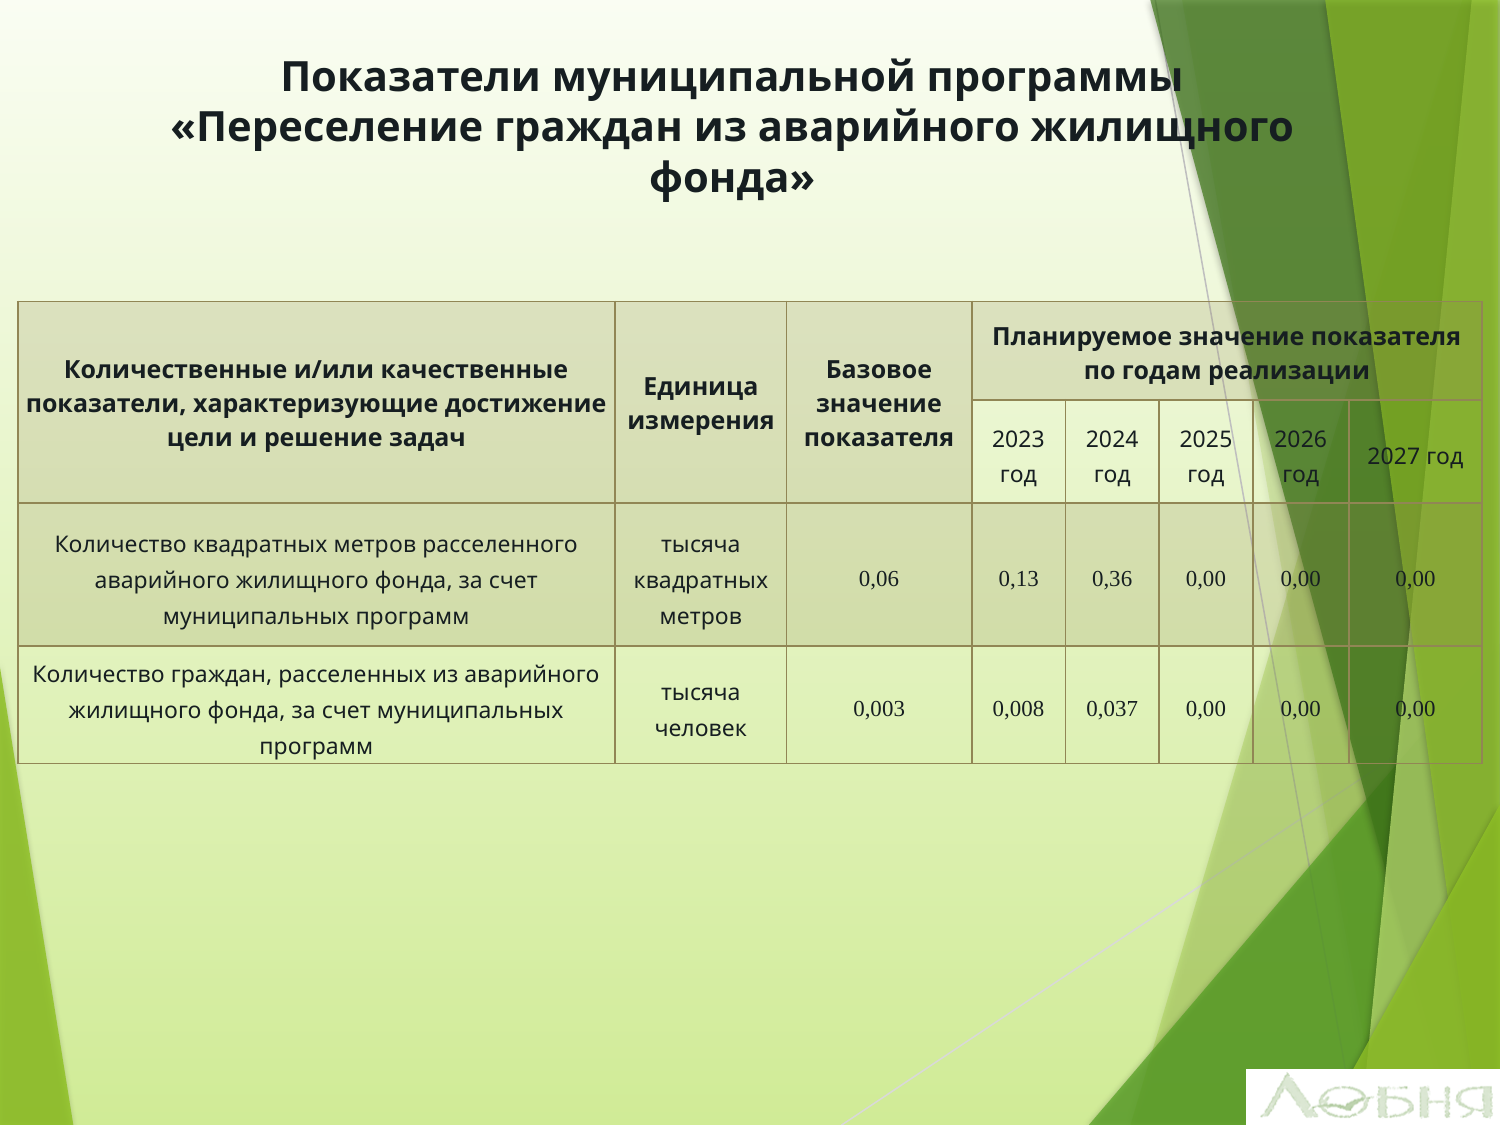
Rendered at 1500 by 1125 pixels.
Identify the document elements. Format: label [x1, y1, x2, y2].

table_header [19, 302, 614, 502]
table_cell [616, 647, 786, 763]
table_cell [1254, 504, 1348, 645]
table_cell [1254, 647, 1348, 763]
table_cell [973, 647, 1065, 763]
title [147, 42, 1317, 185]
picture [1245, 1069, 1500, 1125]
table_cell [973, 401, 1065, 502]
table_header [973, 302, 1481, 399]
table_cell [1350, 647, 1481, 763]
table_cell [787, 647, 971, 763]
table_cell [19, 647, 614, 763]
table_cell [1350, 401, 1481, 502]
table_cell [1254, 401, 1348, 502]
table_cell [1066, 401, 1158, 502]
table_cell [1066, 647, 1158, 763]
table_cell [1160, 647, 1252, 763]
table_cell [1160, 504, 1252, 645]
table_cell [1350, 504, 1481, 645]
table_header [787, 302, 971, 502]
table_header [616, 302, 786, 502]
table_cell [973, 504, 1065, 645]
table_cell [19, 504, 614, 645]
table_cell [1160, 401, 1252, 502]
table_cell [787, 504, 971, 645]
table_cell [1066, 504, 1158, 645]
table_cell [616, 504, 786, 645]
